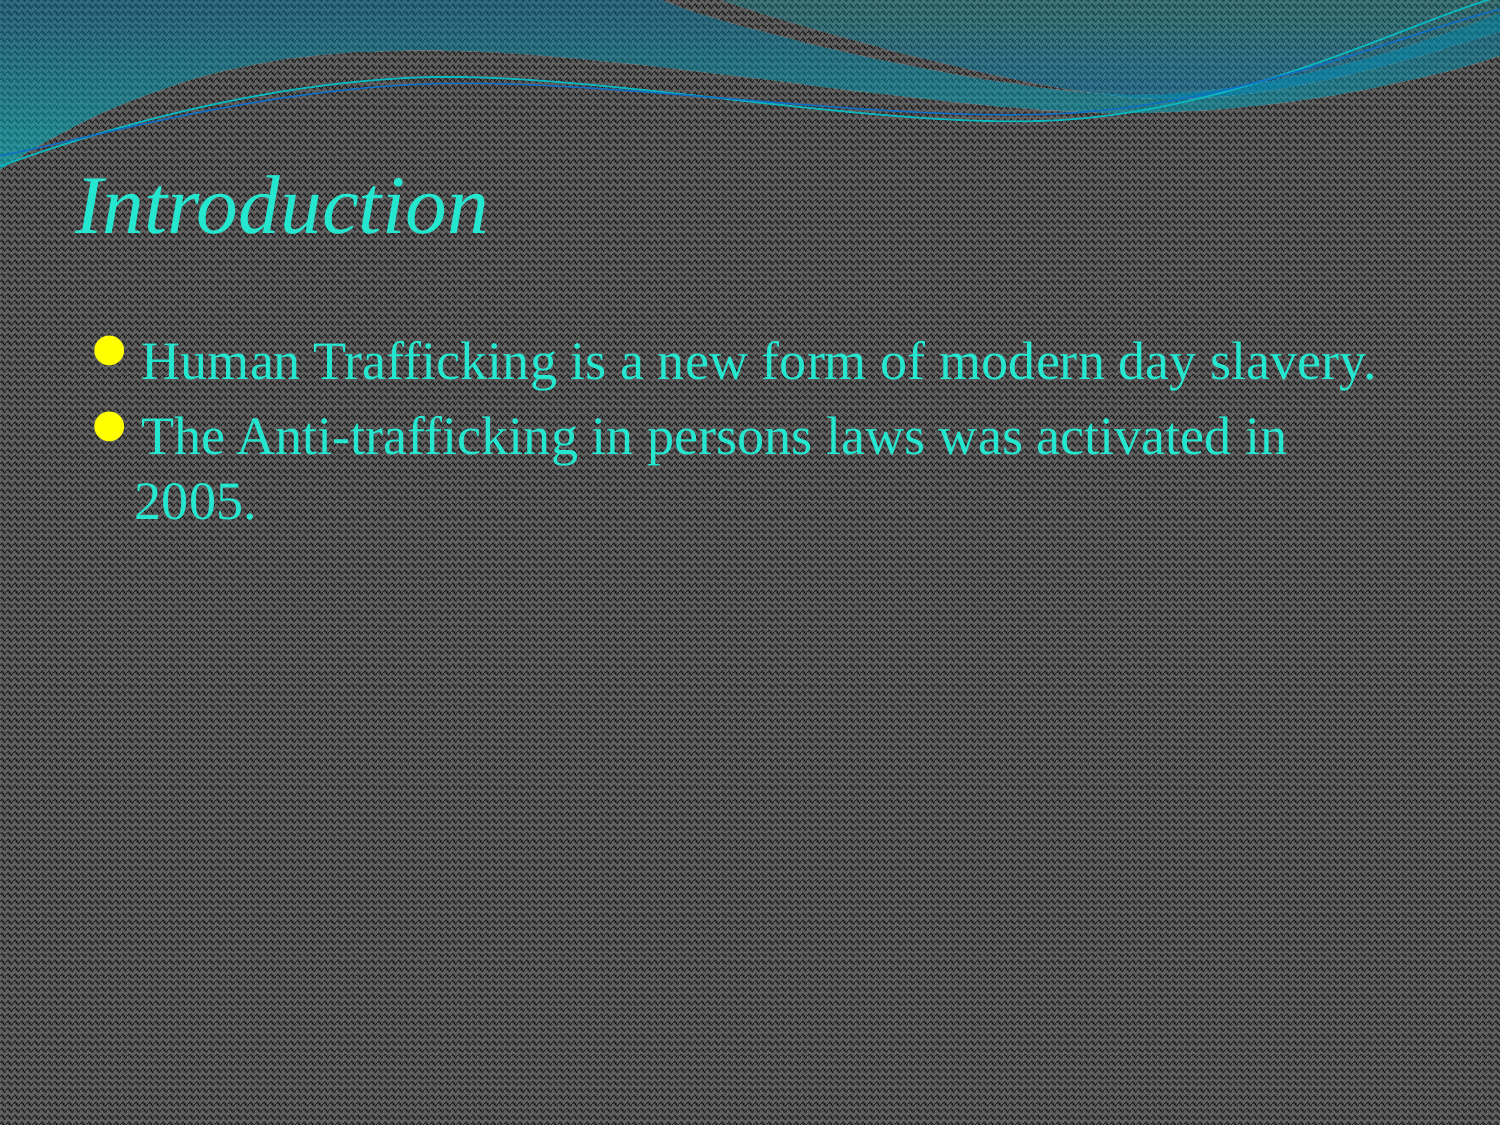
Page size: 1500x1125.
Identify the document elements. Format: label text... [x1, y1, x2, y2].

list Human Trafficking is a new form of modern day slavery. The Anti-trafficking in persons laws was activated in 2005. [74, 317, 1426, 1038]
title Introduction [74, 115, 1426, 251]
